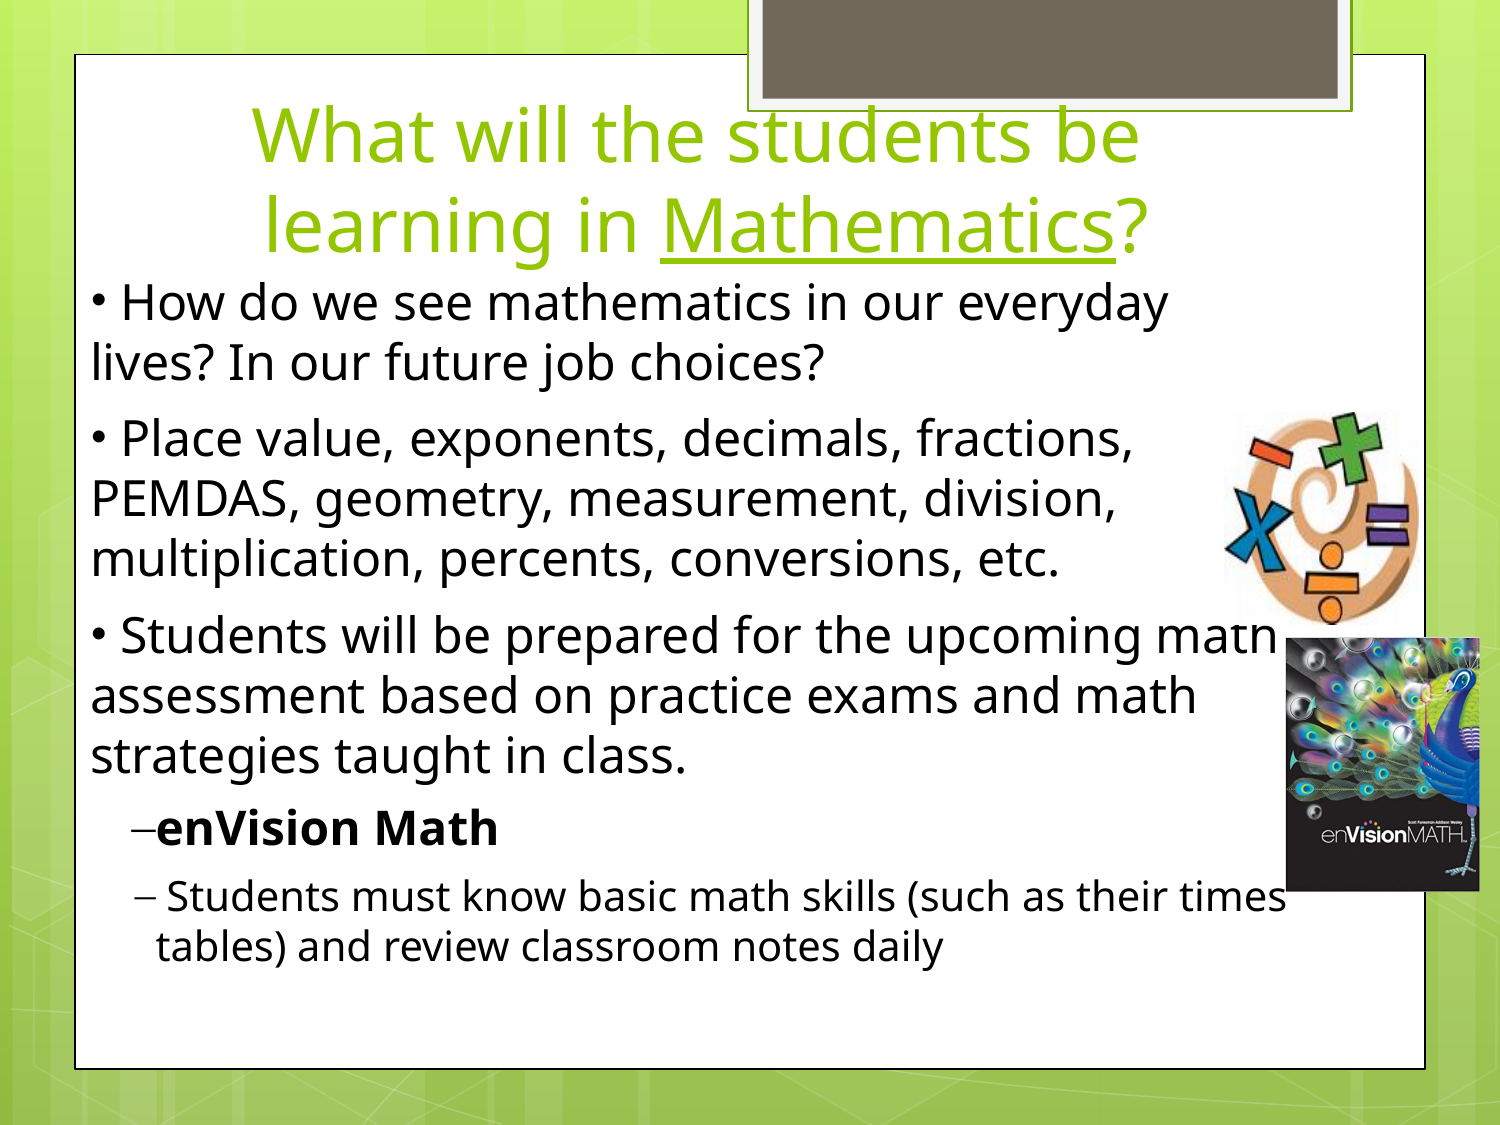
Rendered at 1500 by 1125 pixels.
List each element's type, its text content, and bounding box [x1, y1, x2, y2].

title What will the students be learning in Mathematics? [0, 72, 1413, 275]
picture [1224, 412, 1420, 626]
list How do we see mathematics in our everyday lives? In our future job choices? Place value, exponents, decimals, fractions, PEMDAS, geometry, measurement, division, multiplication, percents, conversions, etc. Students will be prepared for the upcoming math assessment based on practice exams and math strategies taught in class. enVision Math Students must know basic math skills (such as their times tables) and review classroom notes daily [75, 262, 1313, 978]
picture [1285, 636, 1480, 893]
